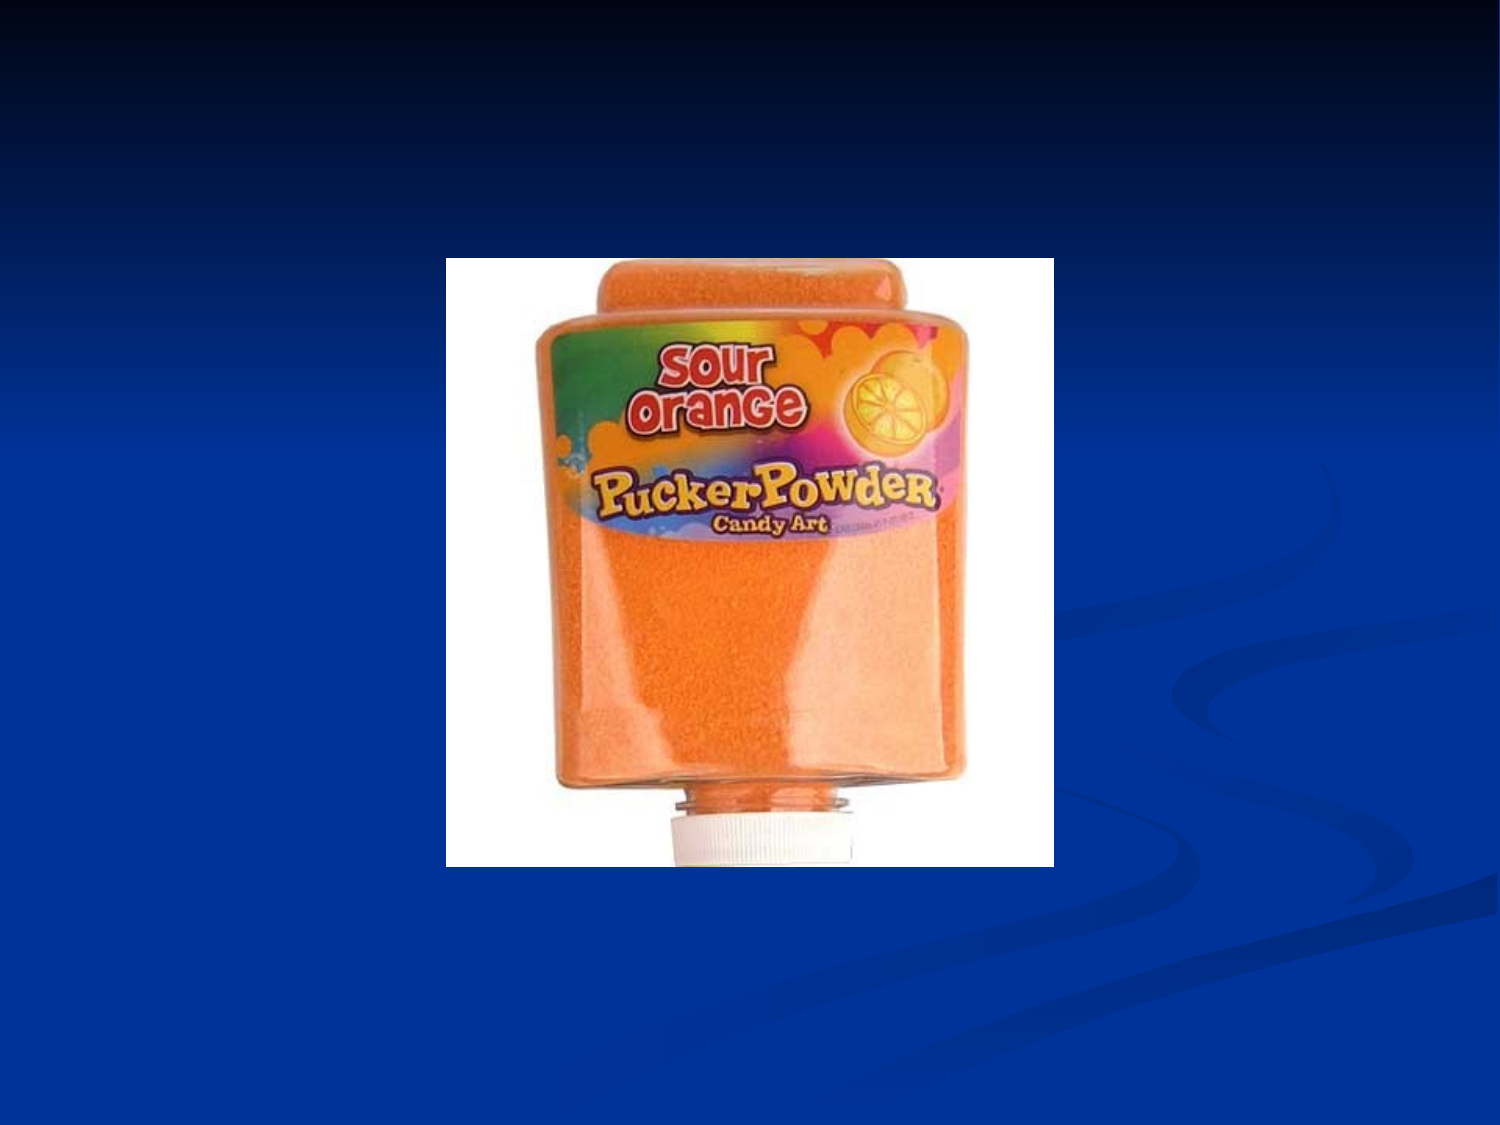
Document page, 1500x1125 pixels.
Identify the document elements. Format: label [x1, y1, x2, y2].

picture [445, 258, 1055, 867]
